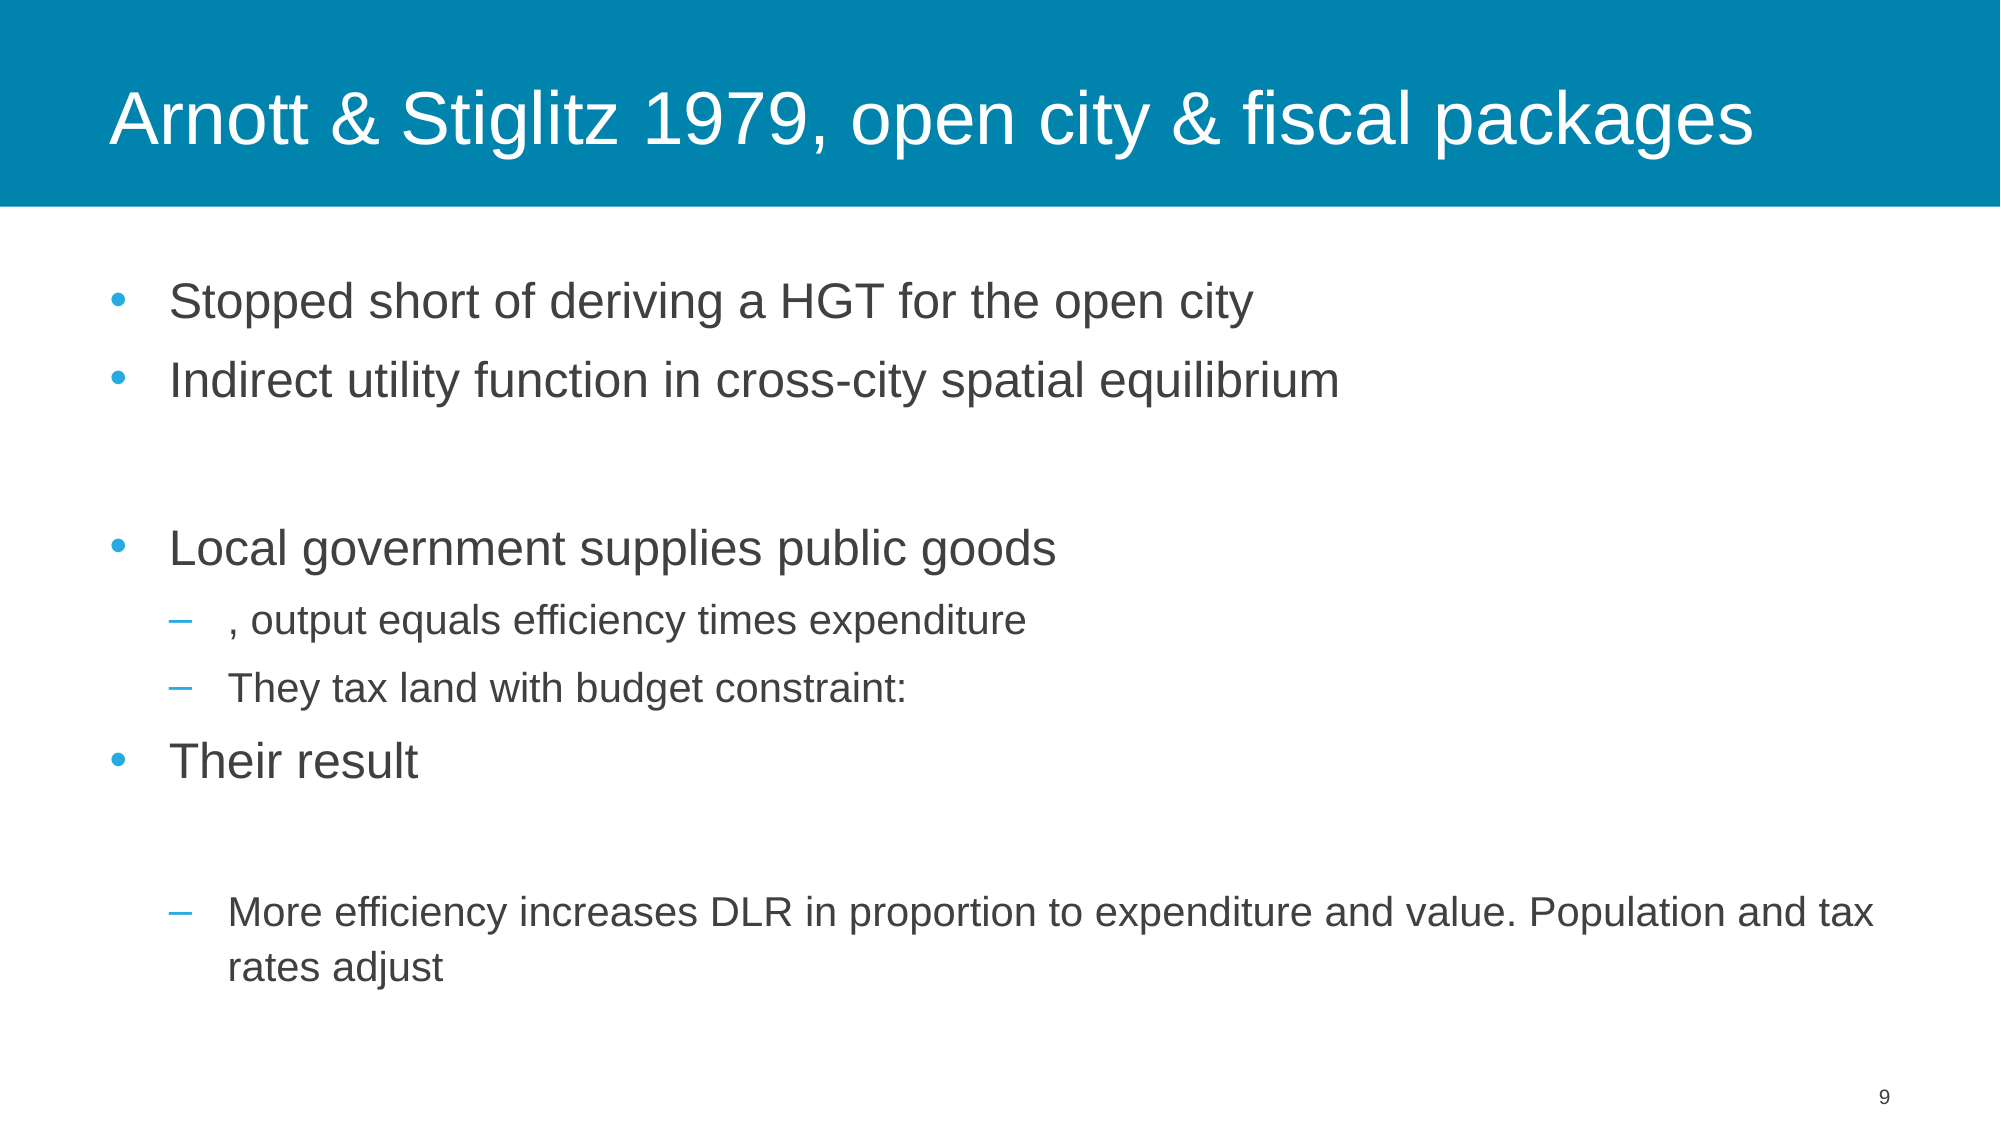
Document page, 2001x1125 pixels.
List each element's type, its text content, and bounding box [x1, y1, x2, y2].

title Arnott & Stiglitz 1979, open city & fiscal packages [94, 25, 1906, 204]
slide_number 9 [1673, 1065, 1906, 1125]
